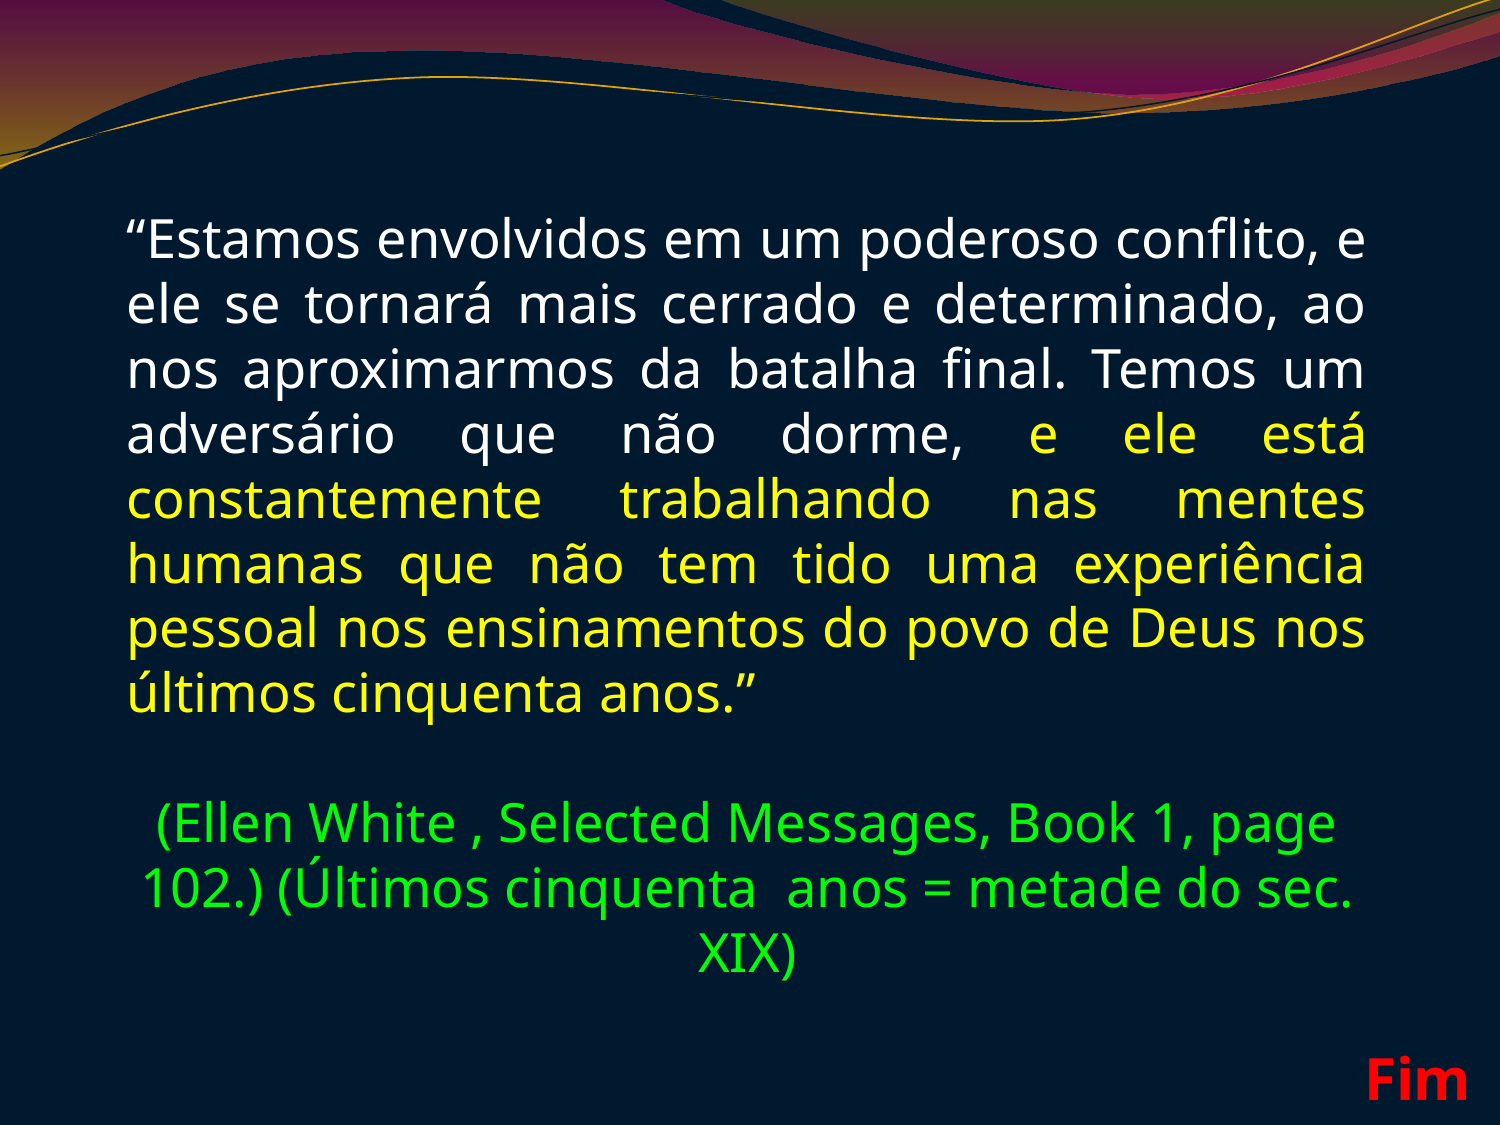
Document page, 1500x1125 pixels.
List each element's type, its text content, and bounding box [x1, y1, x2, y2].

text_box “Estamos envolvidos em um poderoso conflito, e ele se tornará mais cerrado e determinado, ao nos aproximarmos da batalha final. Temos um adversário que não dorme, e ele está constantemente trabalhando nas mentes humanas que não tem tido uma experiência pessoal nos ensinamentos do povo de Deus nos últimos cinquenta anos.” (Ellen White , Selected Messages, Book 1, page 102.) (Últimos cinquenta anos = metade do sec. XIX) [112, 196, 1383, 991]
text_box Fim [1341, 1035, 1495, 1120]
